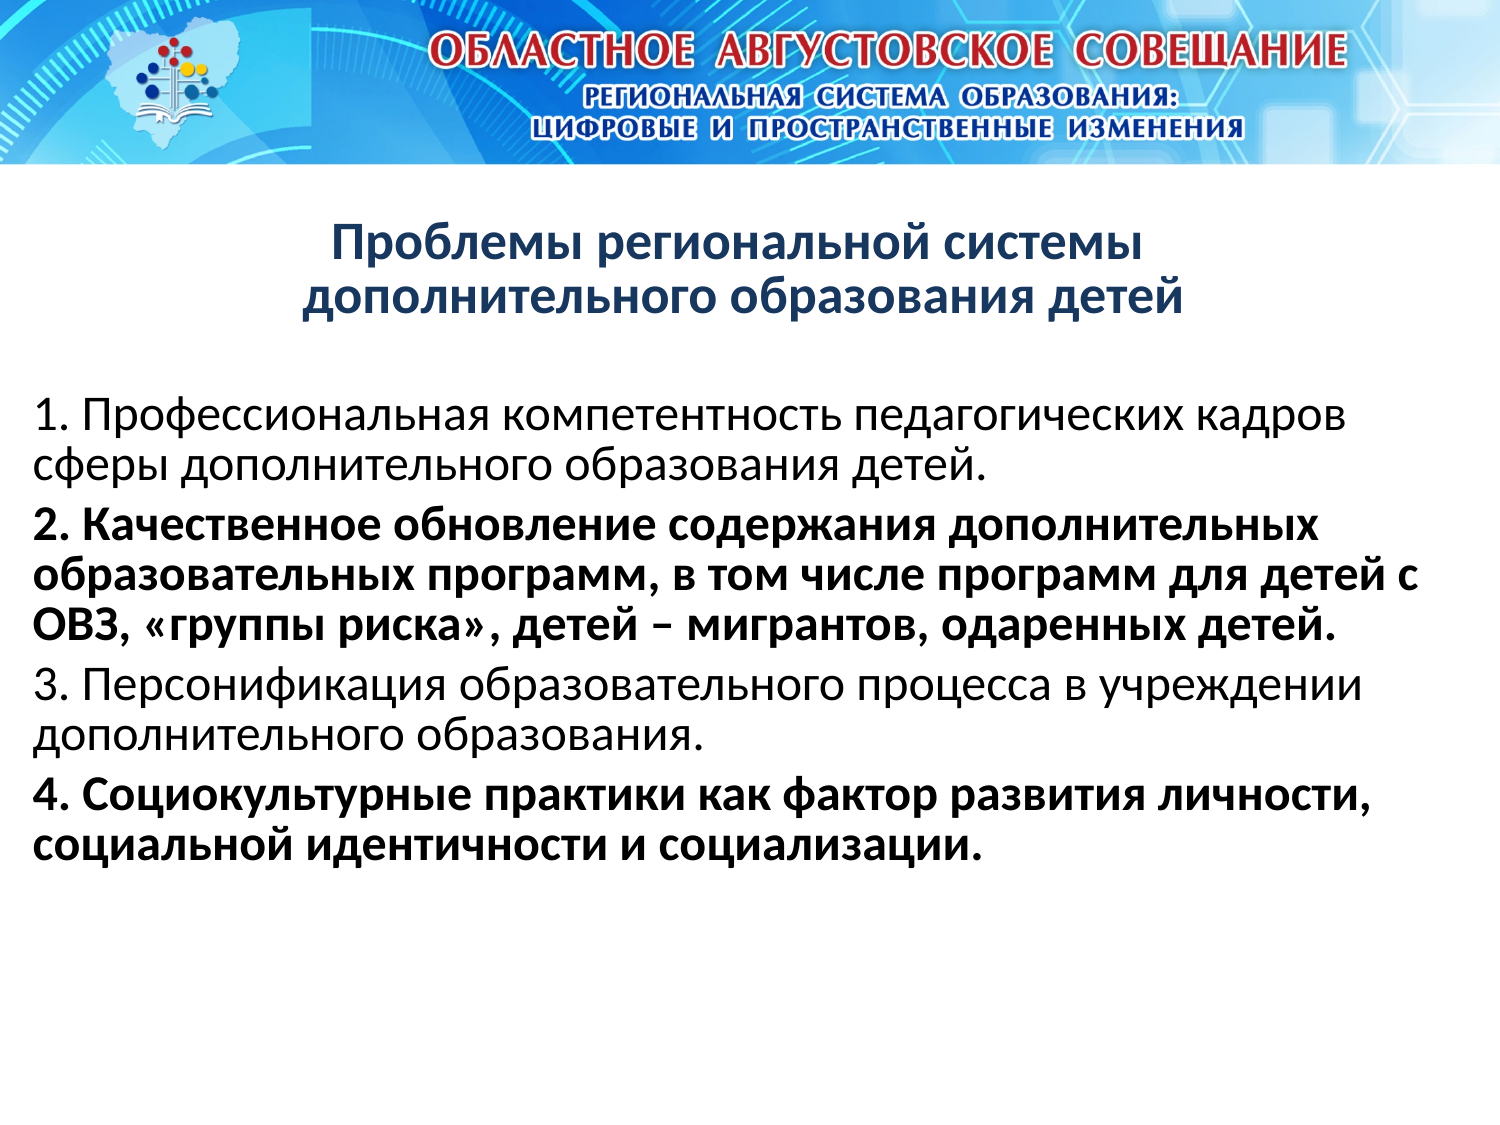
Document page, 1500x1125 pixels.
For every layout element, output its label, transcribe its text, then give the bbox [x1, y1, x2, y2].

subtitle 1. Профессиональная компетентность педагогических кадров сферы дополнительного образования детей. 2. Качественное обновление содержания дополнительных образовательных программ, в том числе программ для детей с ОВЗ, «группы риска», детей – мигрантов, одаренных детей. 3. Персонификация образовательного процесса в учреждении дополнительного образования. 4. Социокультурные практики как фактор развития личности, социальной идентичности и социализации. [17, 385, 1471, 1118]
title Проблемы региональной системы дополнительного образования детей [187, 196, 1301, 350]
picture [0, 0, 1500, 1125]
